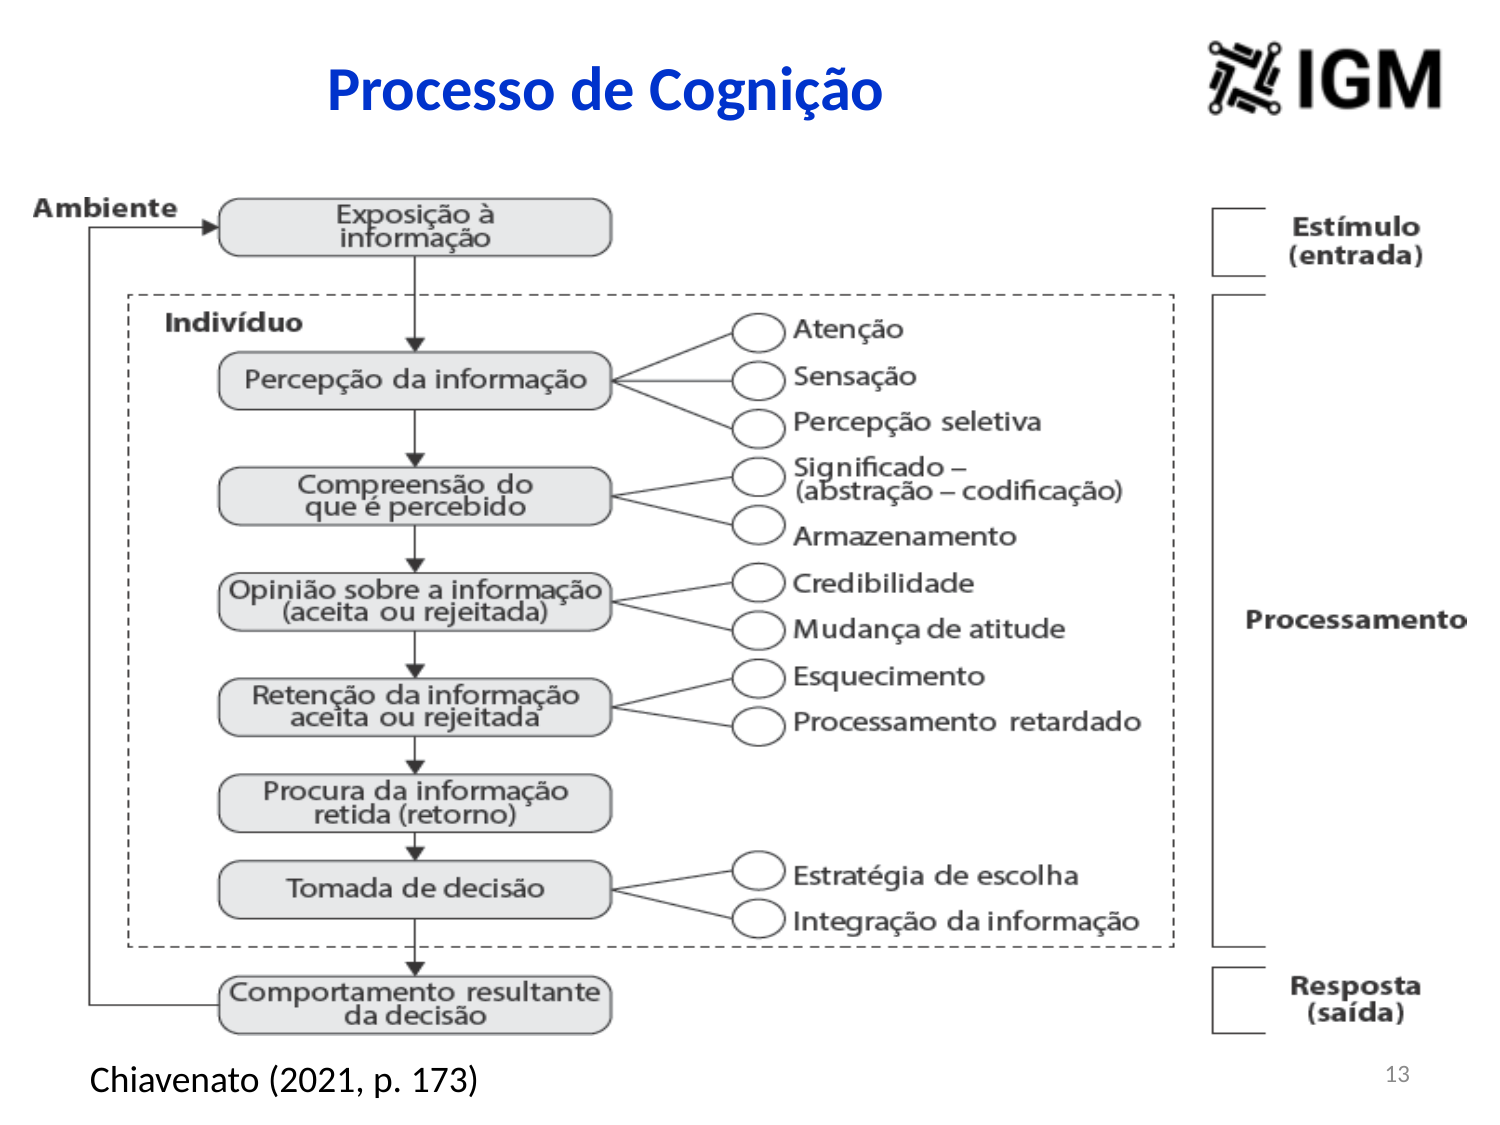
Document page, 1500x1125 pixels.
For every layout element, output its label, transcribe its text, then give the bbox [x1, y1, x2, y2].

picture [33, 197, 1467, 1036]
picture [1174, 6, 1486, 146]
text_box Chiavenato (2021, p. 173) [74, 1047, 825, 1107]
title Processo de Cognição [72, 16, 1140, 155]
slide_number 13 [1074, 1044, 1425, 1103]
